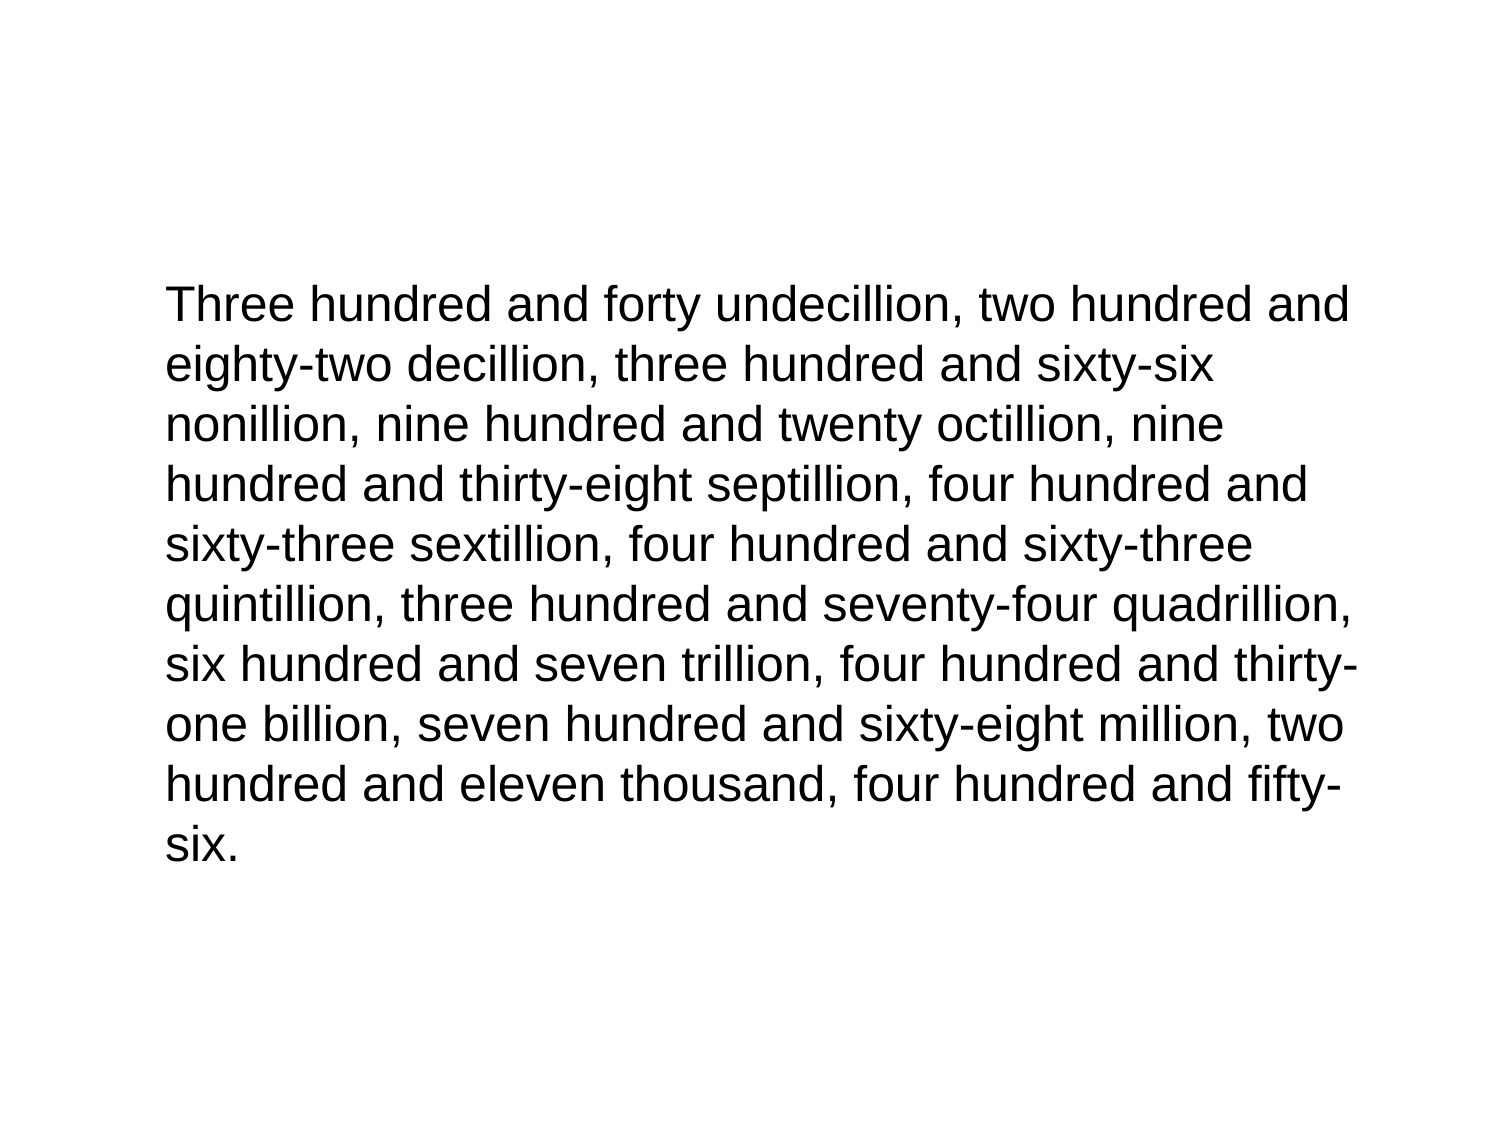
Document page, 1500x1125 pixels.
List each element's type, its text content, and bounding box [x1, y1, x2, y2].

list Three hundred and forty undecillion, two hundred and eighty-two decillion, three hundred and sixty-six nonillion, nine hundred and twenty octillion, nine hundred and thirty-eight septillion, four hundred and sixty-three sextillion, four hundred and sixty-three quintillion, three hundred and seventy-four quadrillion, six hundred and seven trillion, four hundred and thirty-one billion, seven hundred and sixty-eight million, two hundred and eleven thousand, four hundred and fifty-six. [149, 263, 1429, 1020]
